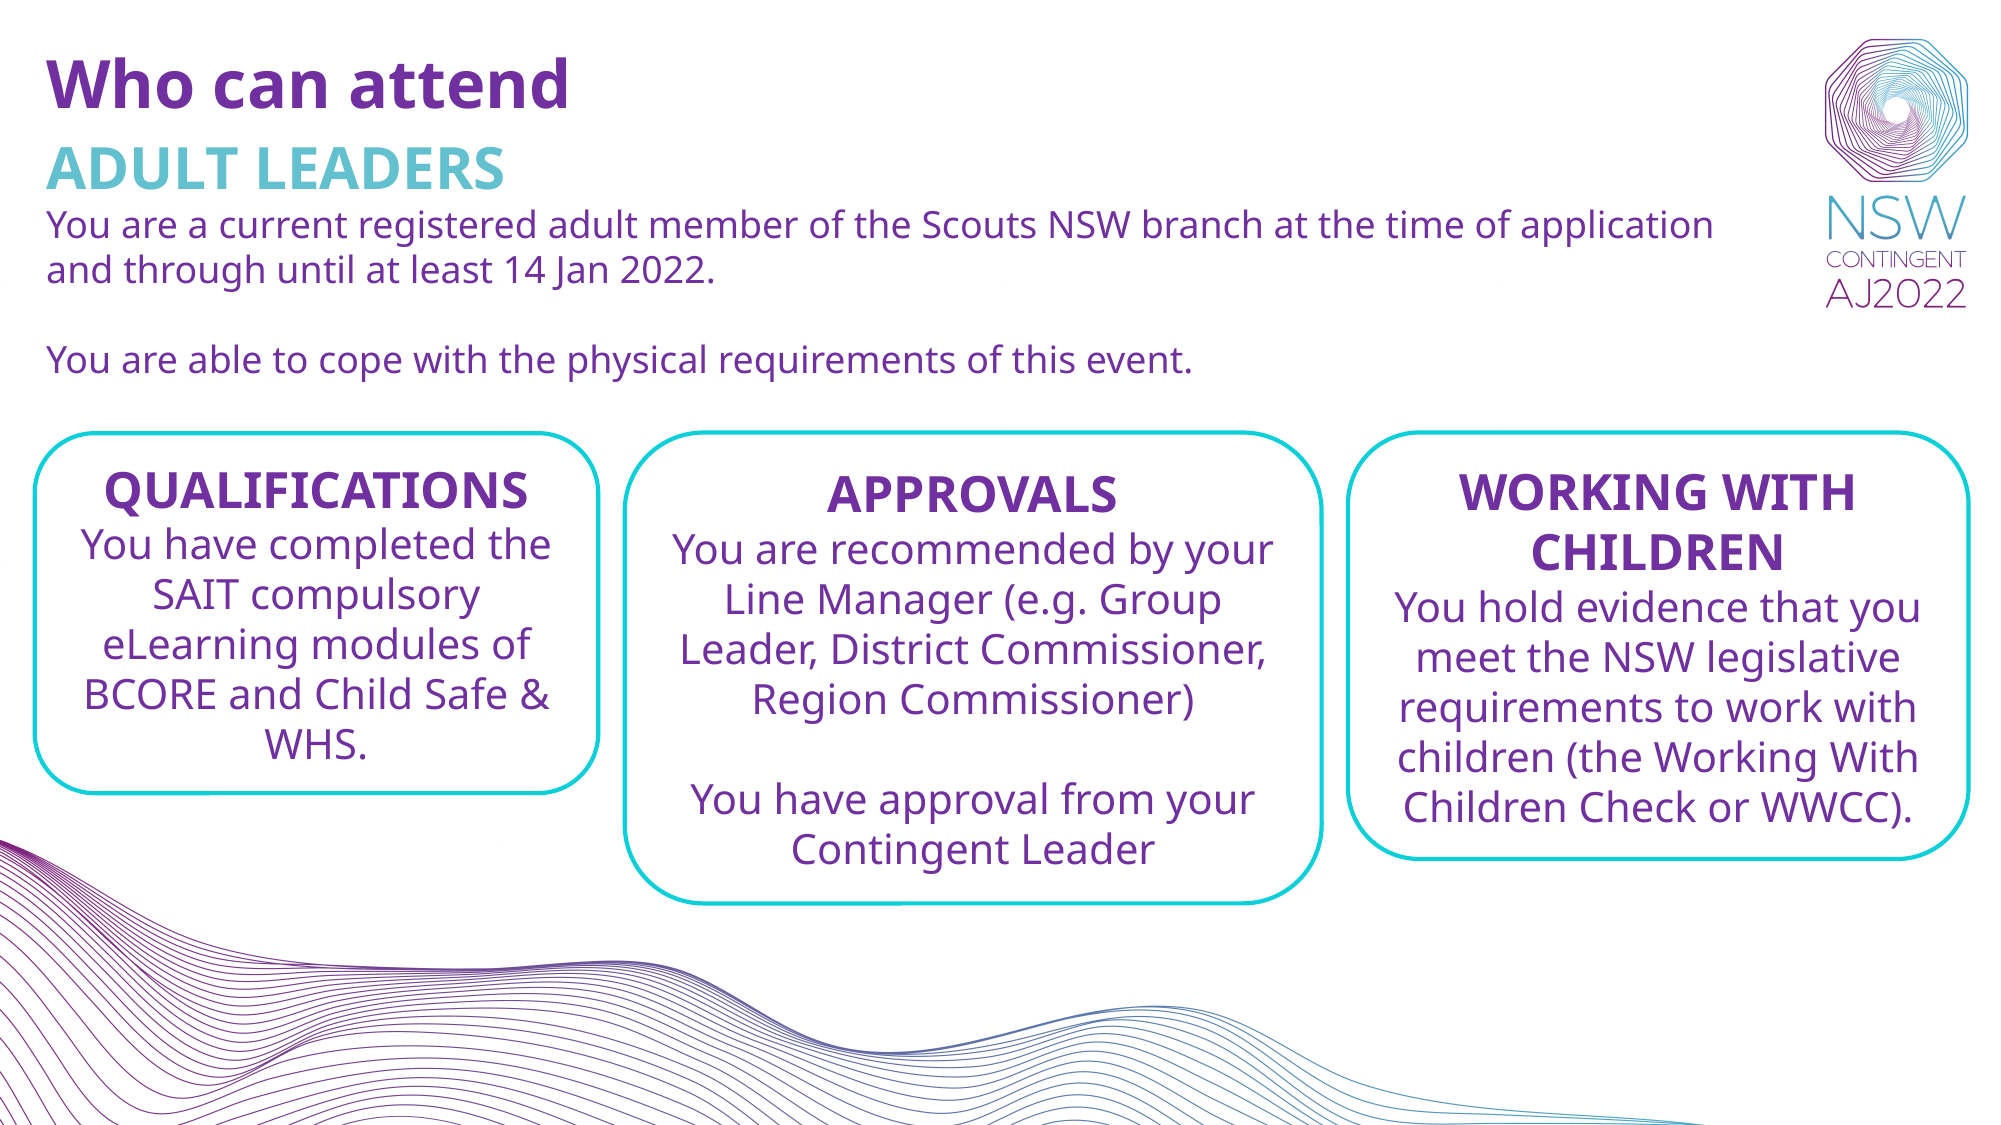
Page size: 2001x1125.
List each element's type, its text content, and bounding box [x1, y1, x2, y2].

text_box APPROVALS You are recommended by your Line Manager (e.g. Group Leader, District Commissioner, Region Commissioner) You have approval from your Contingent Leader [622, 430, 1324, 906]
picture [0, 0, 2001, 1125]
text_box Who can attend [31, 34, 1036, 123]
text_box ADULT LEADERS You are a current registered adult member of the Scouts NSW branch at the time of application and through until at least 14 Jan 2022. You are able to cope with the physical requirements of this event. [31, 123, 1804, 389]
text_box WORKING WITH CHILDREN You hold evidence that you meet the NSW legislative requirements to work with children (the Working With Children Check or WWCC). [1345, 430, 1971, 862]
text_box QUALIFICATIONS You have completed the SAIT compulsory eLearning modules of BCORE and Child Safe & WHS. [32, 431, 601, 796]
